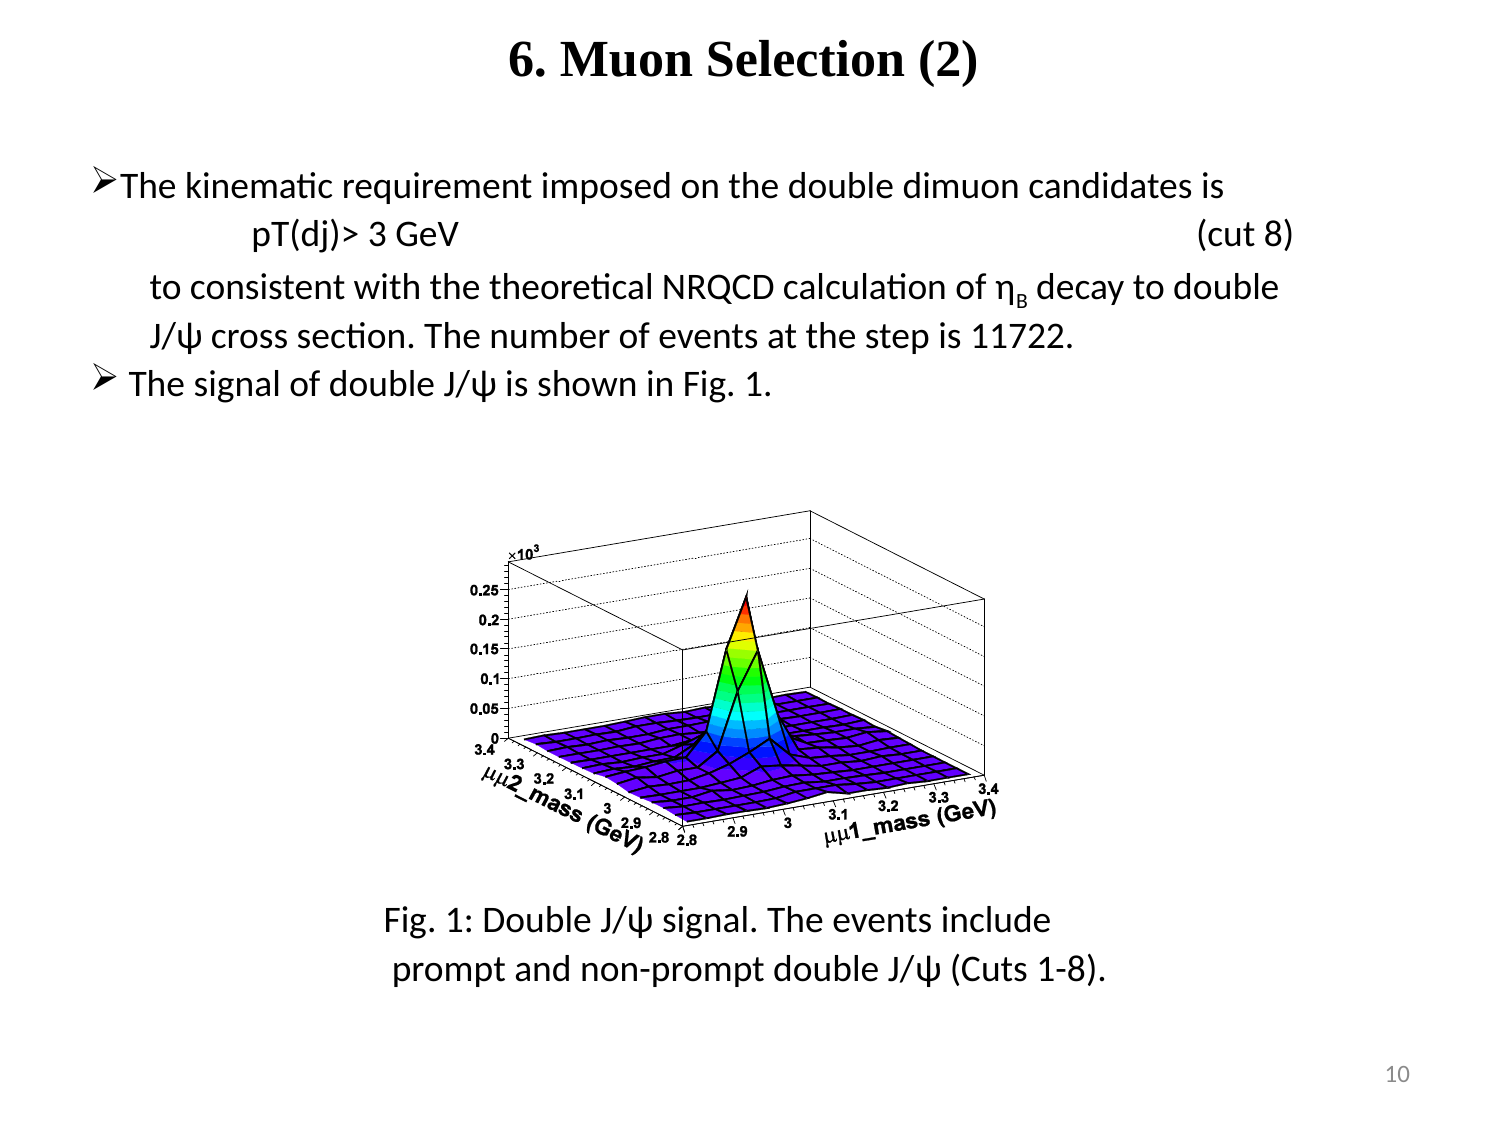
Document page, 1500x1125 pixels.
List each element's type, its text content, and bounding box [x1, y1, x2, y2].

title 6. Muon Selection (2) [75, 11, 1425, 100]
slide_number 10 [1074, 1042, 1425, 1103]
text_box Fig. 1: Double J/ψ signal. The events include prompt and non-prompt double J/ψ (Cuts 1-8). [360, 893, 1126, 997]
picture [442, 467, 1050, 870]
list The kinematic requirement imposed on the double dimuon candidates is pT(dj)> 3 GeV (cut 8) to consistent with the theoretical NRQCD calculation of ηB decay to double J/ψ cross section. The number of events at the step is 11722. The signal of double J/ψ is shown in Fig. 1. [75, 159, 1430, 1024]
